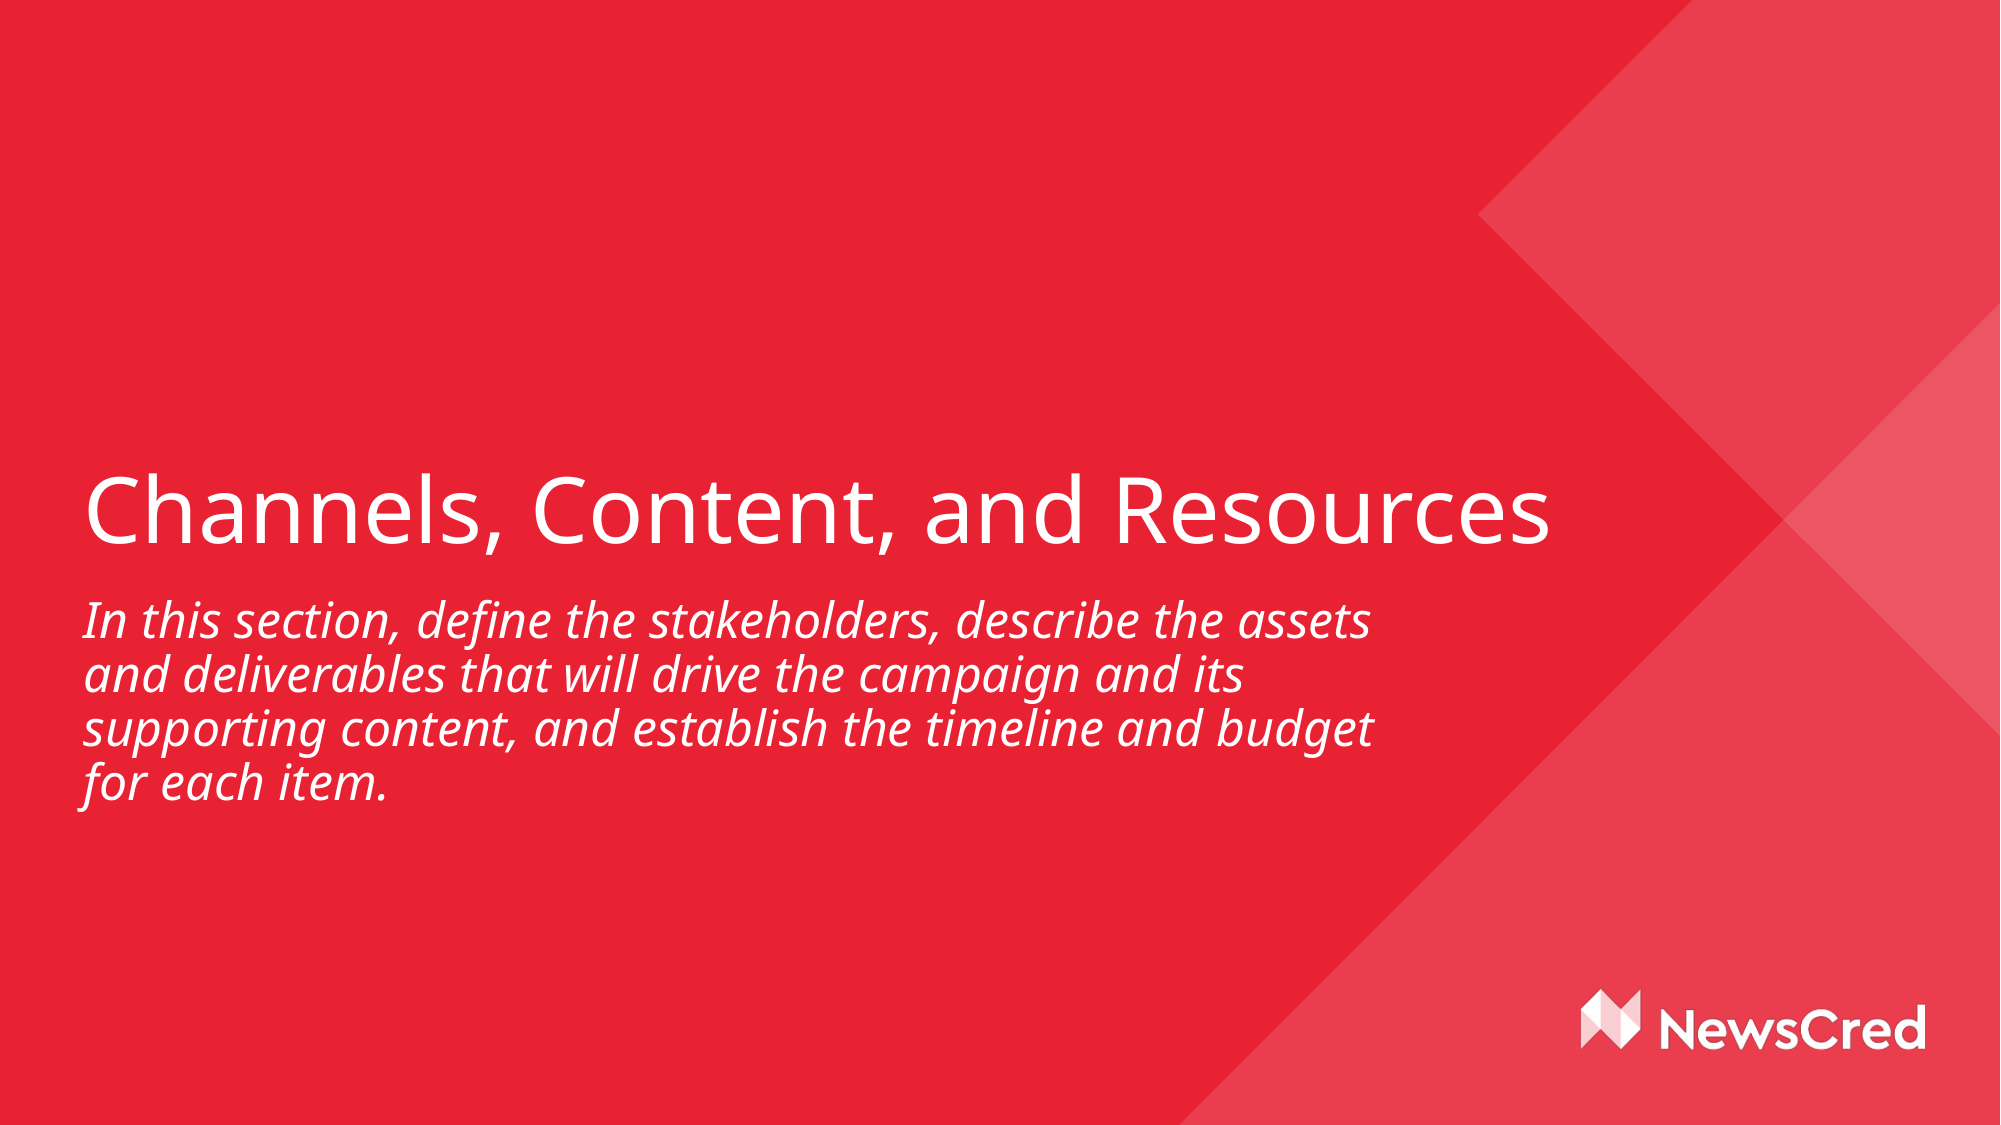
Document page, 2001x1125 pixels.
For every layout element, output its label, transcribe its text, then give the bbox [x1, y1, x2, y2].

title Channels, Content, and Resources [75, 303, 1580, 572]
picture [1580, 988, 1925, 1050]
list In this section, define the stakeholders, describe the assets and deliverables that will drive the campaign and its supporting content, and establish the timeline and budget for each item. [75, 586, 1410, 696]
